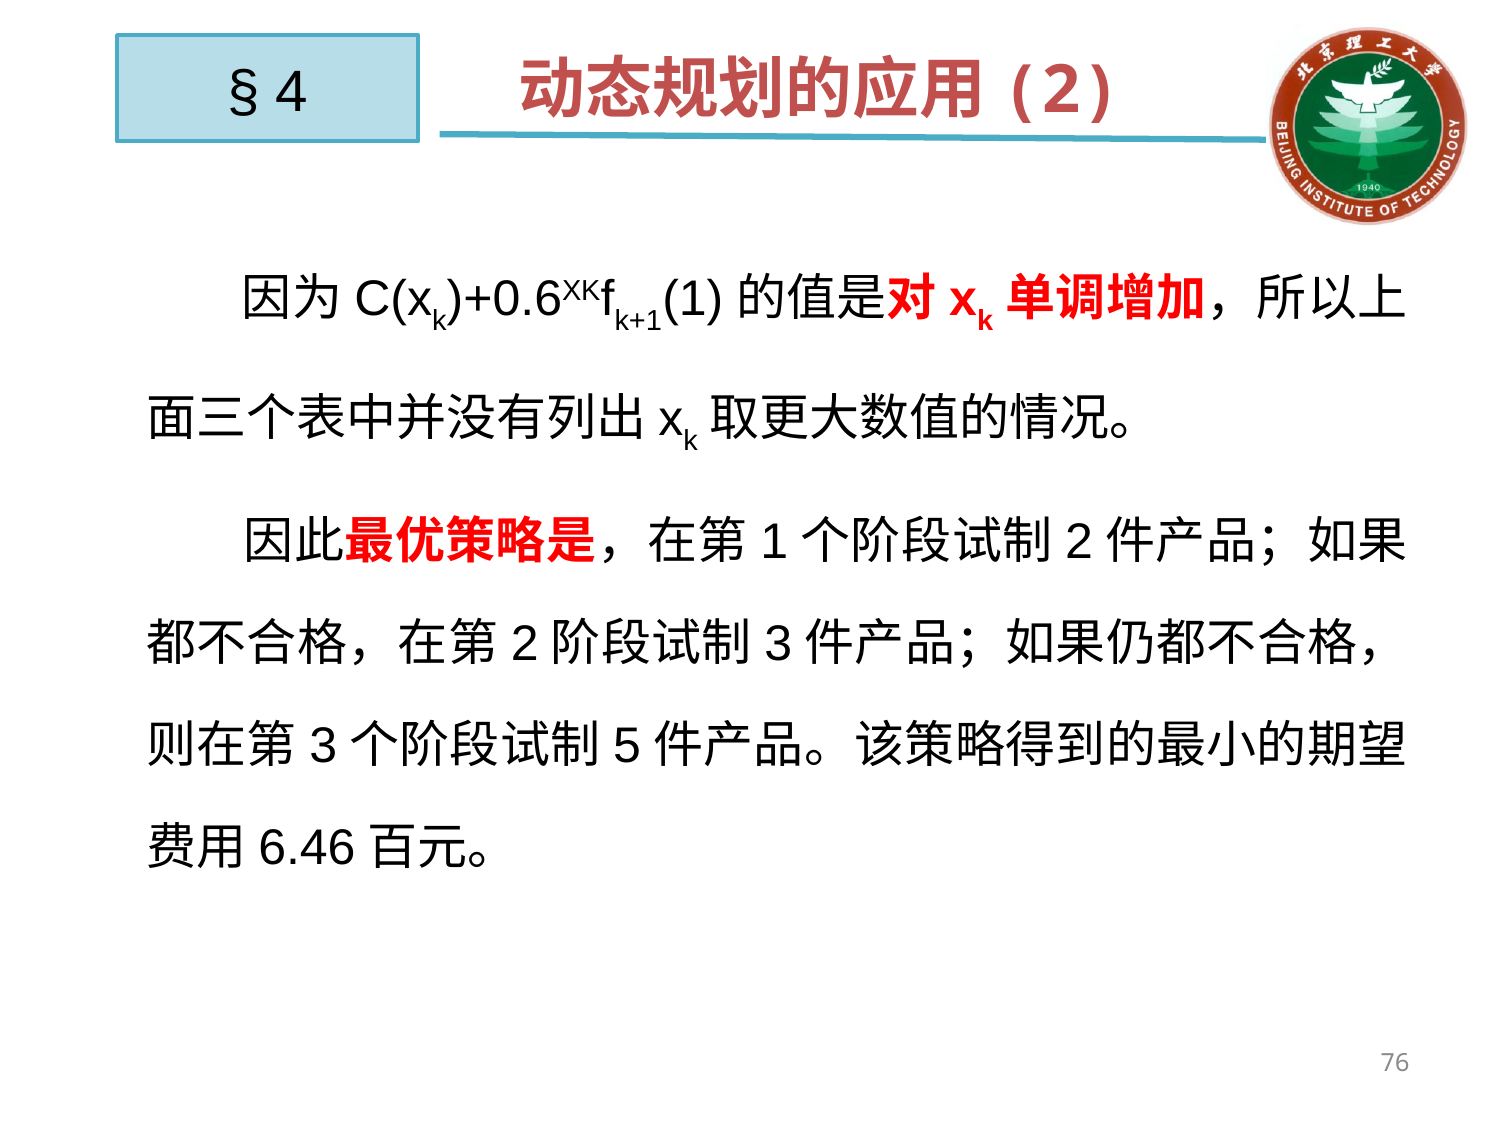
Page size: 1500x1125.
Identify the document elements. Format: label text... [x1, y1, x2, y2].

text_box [116, 34, 1260, 142]
list 因为C(xk)+0.6XKfk+1(1)的值是对xk单调增加，所以上面三个表中并没有列出xk取更大数值的情况。 因此最优策略是，在第1个阶段试制2件产品；如果都不合格，在第2阶段试制3件产品；如果仍都不合格，则在第3个阶段试制5件产品。该策略得到的最小的期望费用6.46百元。 [75, 208, 1423, 1005]
slide_number 76 [1074, 1024, 1425, 1103]
picture [1266, 24, 1468, 227]
